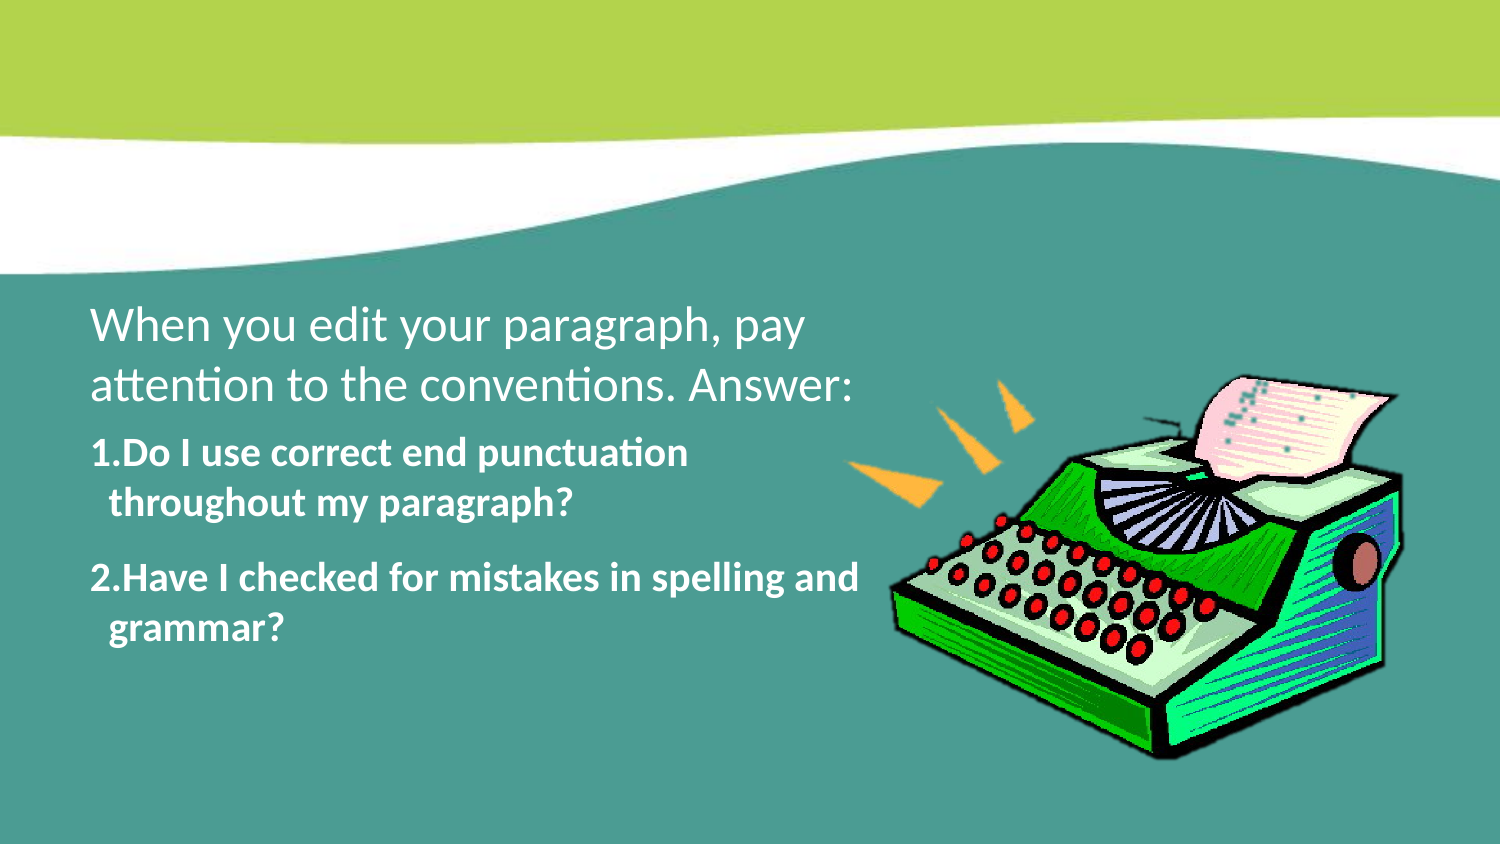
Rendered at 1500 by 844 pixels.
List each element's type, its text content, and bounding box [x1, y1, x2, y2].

text_box When you edit your paragraph, pay attention to the conventions. Answer: Do I use correct end punctuation throughout my paragraph? Have I checked for mistakes in spelling and grammar? [74, 284, 900, 697]
picture [0, 0, 1500, 844]
